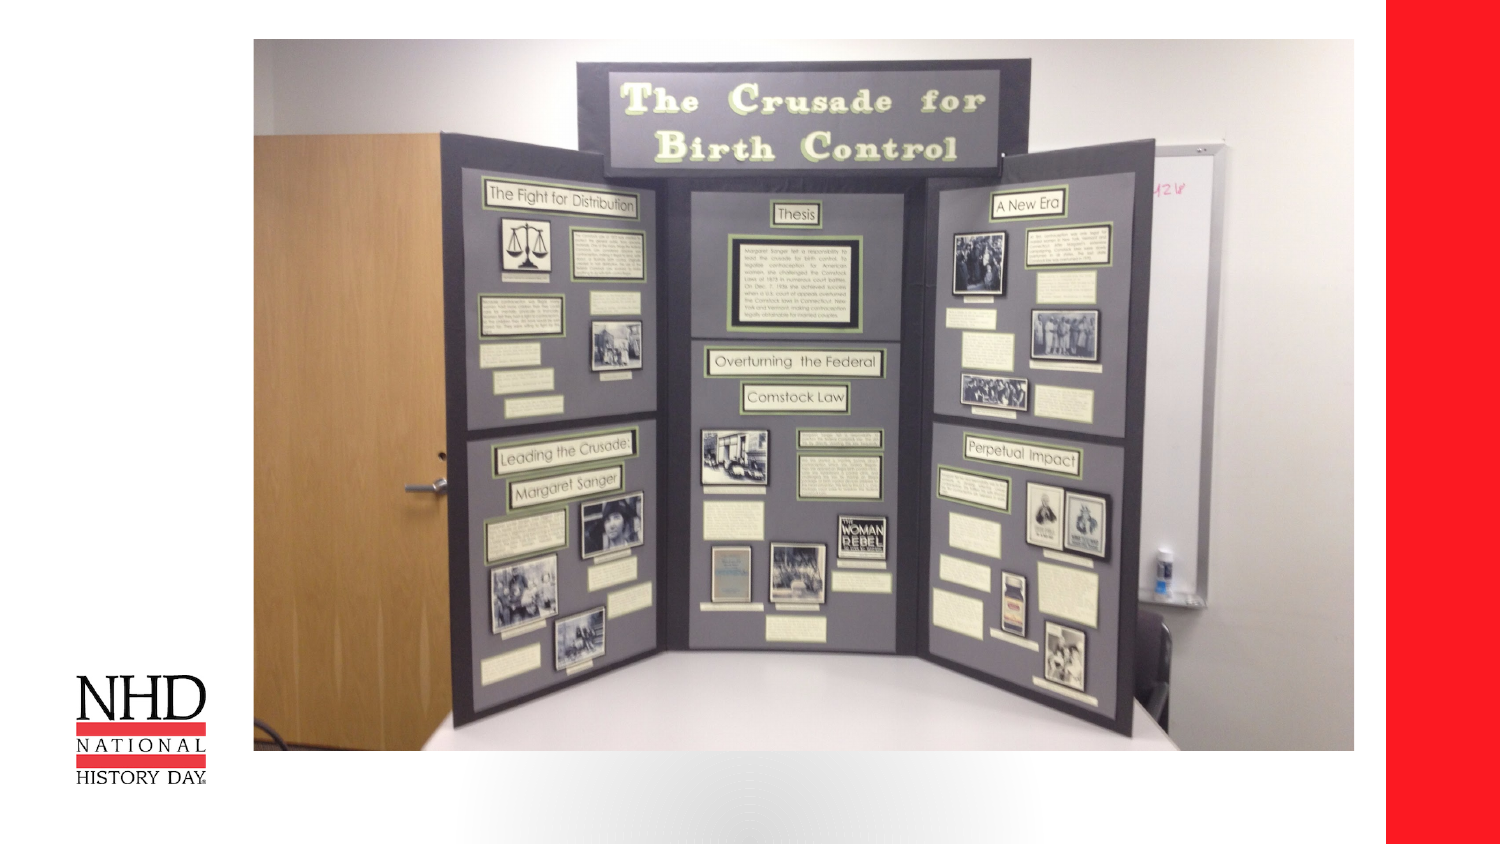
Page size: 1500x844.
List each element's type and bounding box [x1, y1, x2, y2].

picture [253, 39, 1355, 752]
picture [76, 675, 206, 784]
